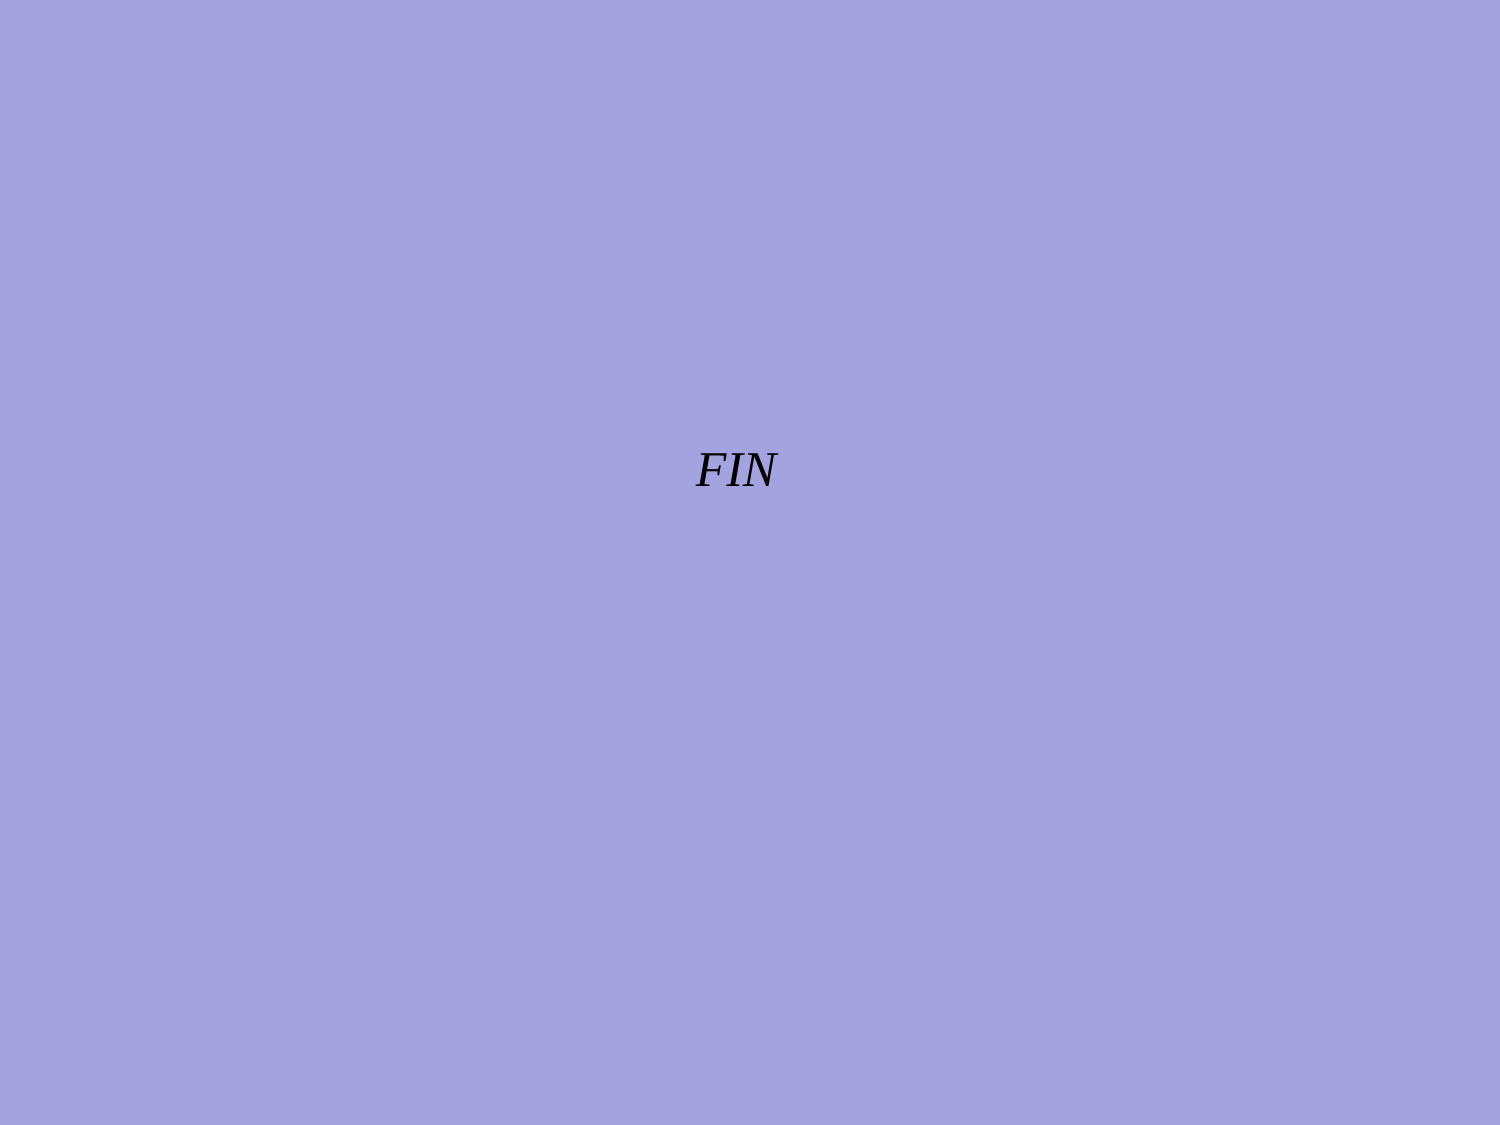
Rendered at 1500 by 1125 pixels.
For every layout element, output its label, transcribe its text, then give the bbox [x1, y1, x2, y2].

text_box FIN [681, 429, 792, 504]
